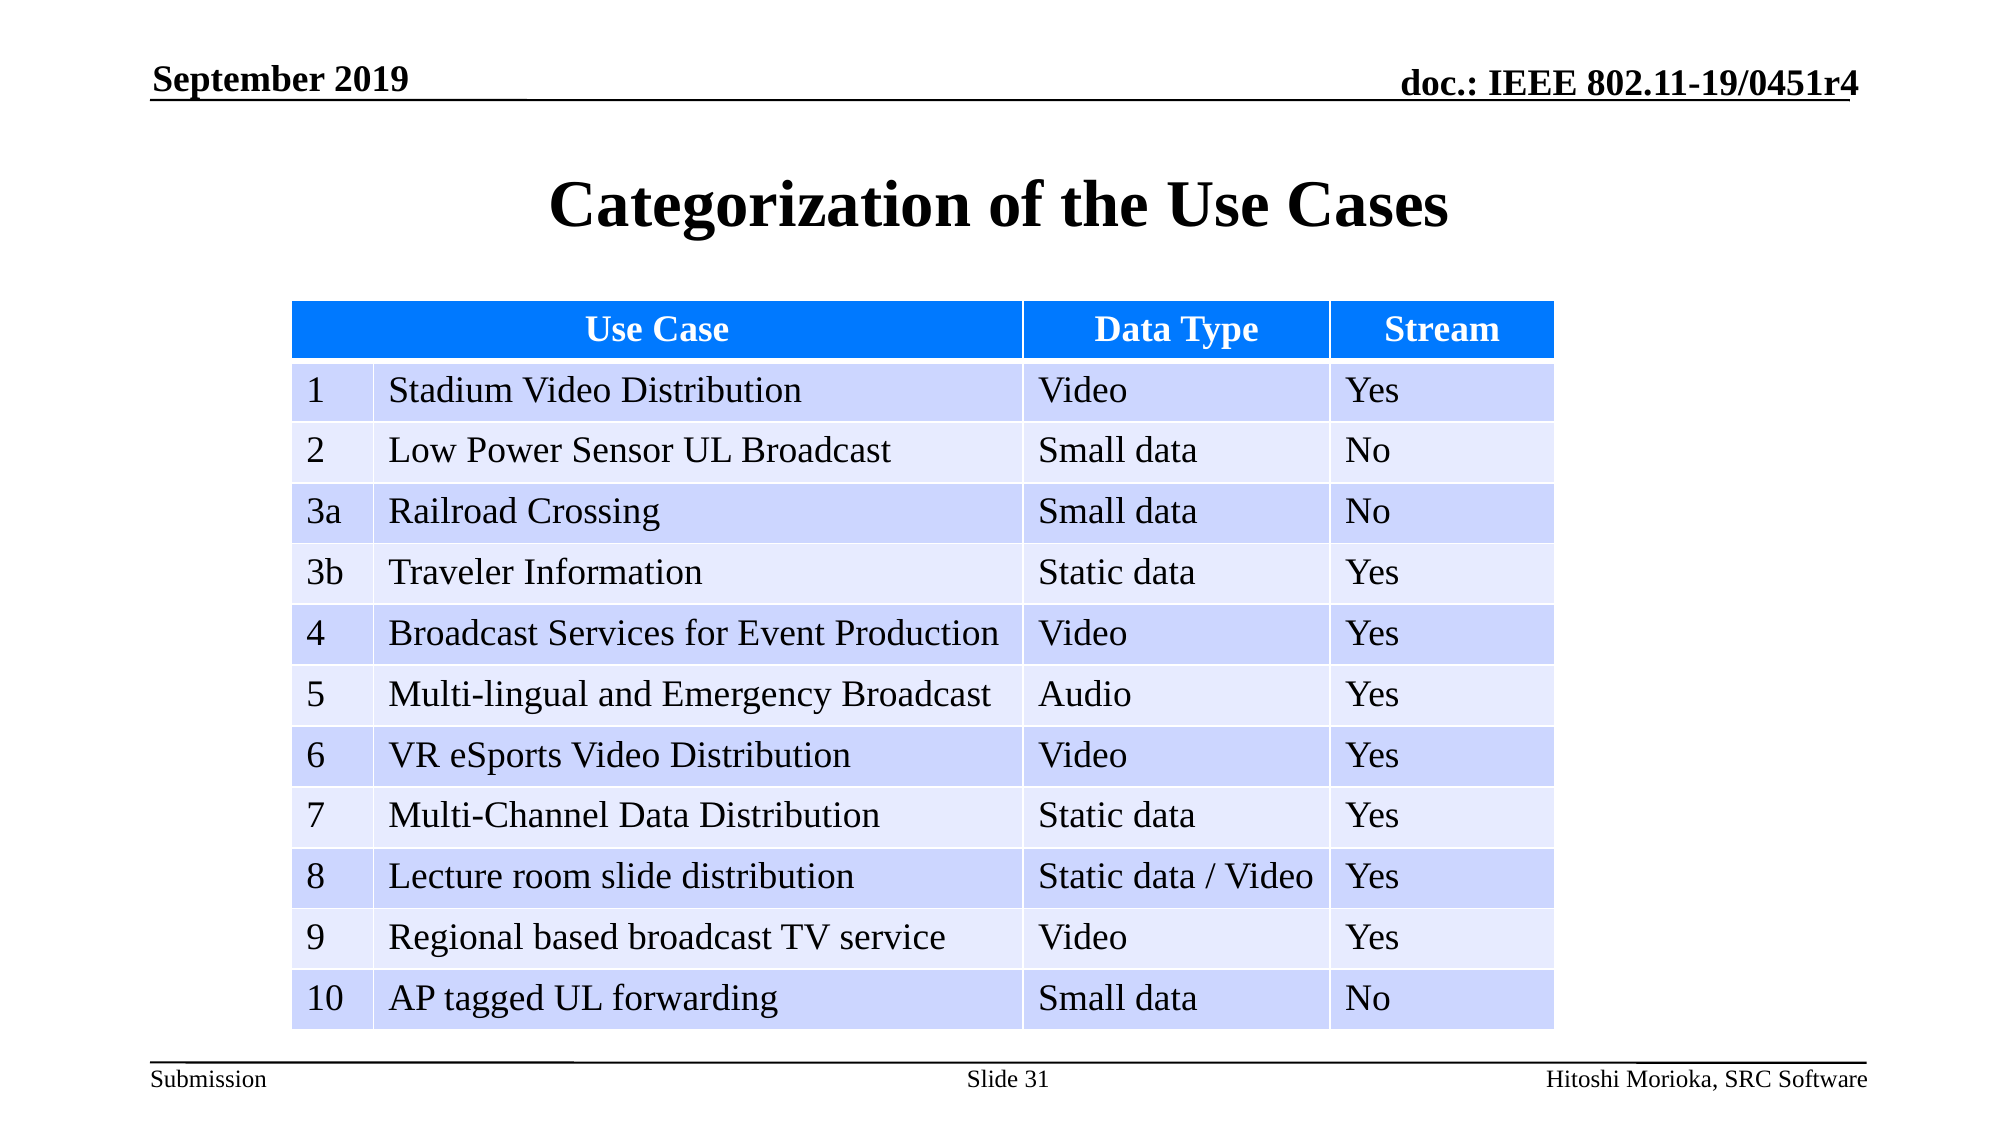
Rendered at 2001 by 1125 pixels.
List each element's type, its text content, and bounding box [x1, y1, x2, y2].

table_cell AP tagged UL forwarding [374, 970, 1022, 1029]
table_cell 4 [292, 605, 373, 664]
table_cell Static data [1024, 788, 1329, 847]
table_cell 6 [292, 727, 373, 786]
table_cell Yes [1331, 788, 1554, 847]
table_cell VR eSports Video Distribution [374, 727, 1022, 786]
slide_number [152, 54, 563, 100]
table_cell No [1331, 970, 1554, 1029]
table_cell Video [1024, 909, 1329, 968]
table_cell Multi-lingual and Emergency Broadcast [374, 666, 1022, 725]
table_cell Broadcast Services for Event Production [374, 605, 1022, 664]
table_cell No [1331, 484, 1554, 543]
table_cell 5 [292, 666, 373, 725]
table_cell Video [1024, 364, 1329, 421]
table_cell Small data [1024, 423, 1329, 482]
table_cell Yes [1331, 666, 1554, 725]
table_cell Yes [1331, 909, 1554, 968]
table_cell Small data [1024, 484, 1329, 543]
table_cell 9 [292, 909, 373, 968]
table_cell Small data [1024, 970, 1329, 1029]
table_cell 2 [292, 423, 373, 482]
table_cell Low Power Sensor UL Broadcast [374, 423, 1022, 482]
table_cell Yes [1331, 849, 1554, 908]
table_cell 10 [292, 970, 373, 1029]
table_cell Yes [1331, 544, 1554, 603]
table_cell Lecture room slide distribution [374, 849, 1022, 908]
table_header Use Case [292, 301, 1022, 358]
table_cell Multi-Channel Data Distribution [374, 788, 1022, 847]
table_cell Static data / Video [1024, 849, 1329, 908]
slide_number Slide 31 [950, 1061, 1067, 1123]
table_header Stream [1331, 301, 1554, 358]
table_cell No [1331, 423, 1554, 482]
table_cell Regional based broadcast TV service [374, 909, 1022, 968]
table_cell 3b [292, 544, 373, 603]
table_cell Static data [1024, 544, 1329, 603]
table_cell Video [1024, 727, 1329, 786]
table_header Data Type [1024, 301, 1329, 358]
table_cell 1 [292, 364, 373, 421]
table_cell Video [1024, 605, 1329, 664]
title Categorization of the Use Cases [149, 112, 1850, 288]
table_cell Yes [1331, 605, 1554, 664]
table_cell Audio [1024, 666, 1329, 725]
table_cell Yes [1331, 364, 1554, 421]
table_cell 3a [292, 484, 373, 543]
table_cell Stadium Video Distribution [374, 364, 1022, 421]
table_cell 8 [292, 849, 373, 908]
footer Hitoshi Morioka, SRC Software [1171, 1061, 1869, 1093]
table_cell Yes [1331, 727, 1554, 786]
table_cell 7 [292, 788, 373, 847]
table_cell Railroad Crossing [374, 484, 1022, 543]
table_cell Traveler Information [374, 544, 1022, 603]
